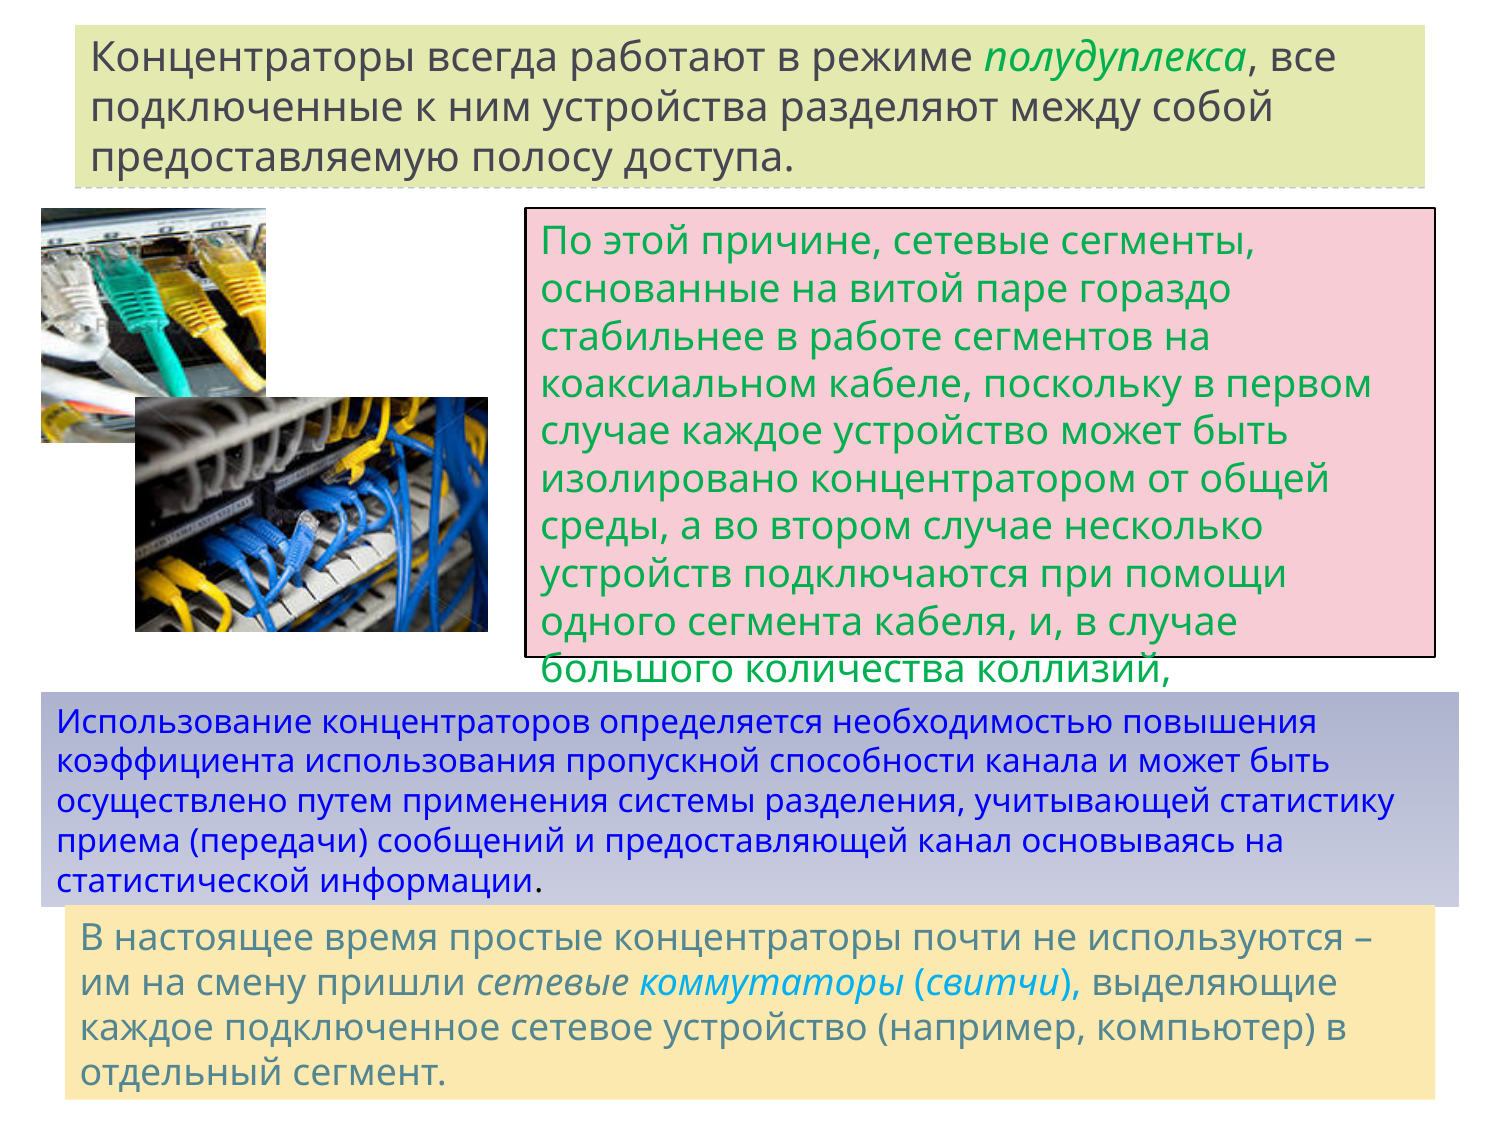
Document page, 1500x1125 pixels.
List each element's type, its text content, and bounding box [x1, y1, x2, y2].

text_box По этой причине, сетевые сегменты, основанные на витой паре гораздо стабильнее в работе сегментов на коаксиальном кабеле, поскольку в первом случае каждое устройство может быть изолировано концентратором от общей среды, а во втором случае несколько устройств подключаются при помощи одного сегмента кабеля, и, в случае большого количества коллизий, концентратор может изолировать лишь весь сегмент. [525, 208, 1436, 657]
title Концентраторы всегда работают в режиме полудуплекса, все подключенные к ним устройства разделяют между собой предоставляемую полосу доступа. [75, 24, 1425, 188]
text_box Использование концентраторов определяется необходимостью повышения коэффициента использования пропускной способности канала и может быть осуществлено путем применения системы разделения, учитывающей статистику приема (передачи) сообщений и предоставляющей канал основываясь на статистической информации. [41, 692, 1459, 907]
text_box В настоящее время простые концентраторы почти не используются – им на смену пришли сетевые коммутаторы (свитчи), выделяющие каждое подключенное сетевое устройство (например, компьютер) в отдельный сегмент. [64, 905, 1436, 1100]
picture [40, 207, 488, 632]
